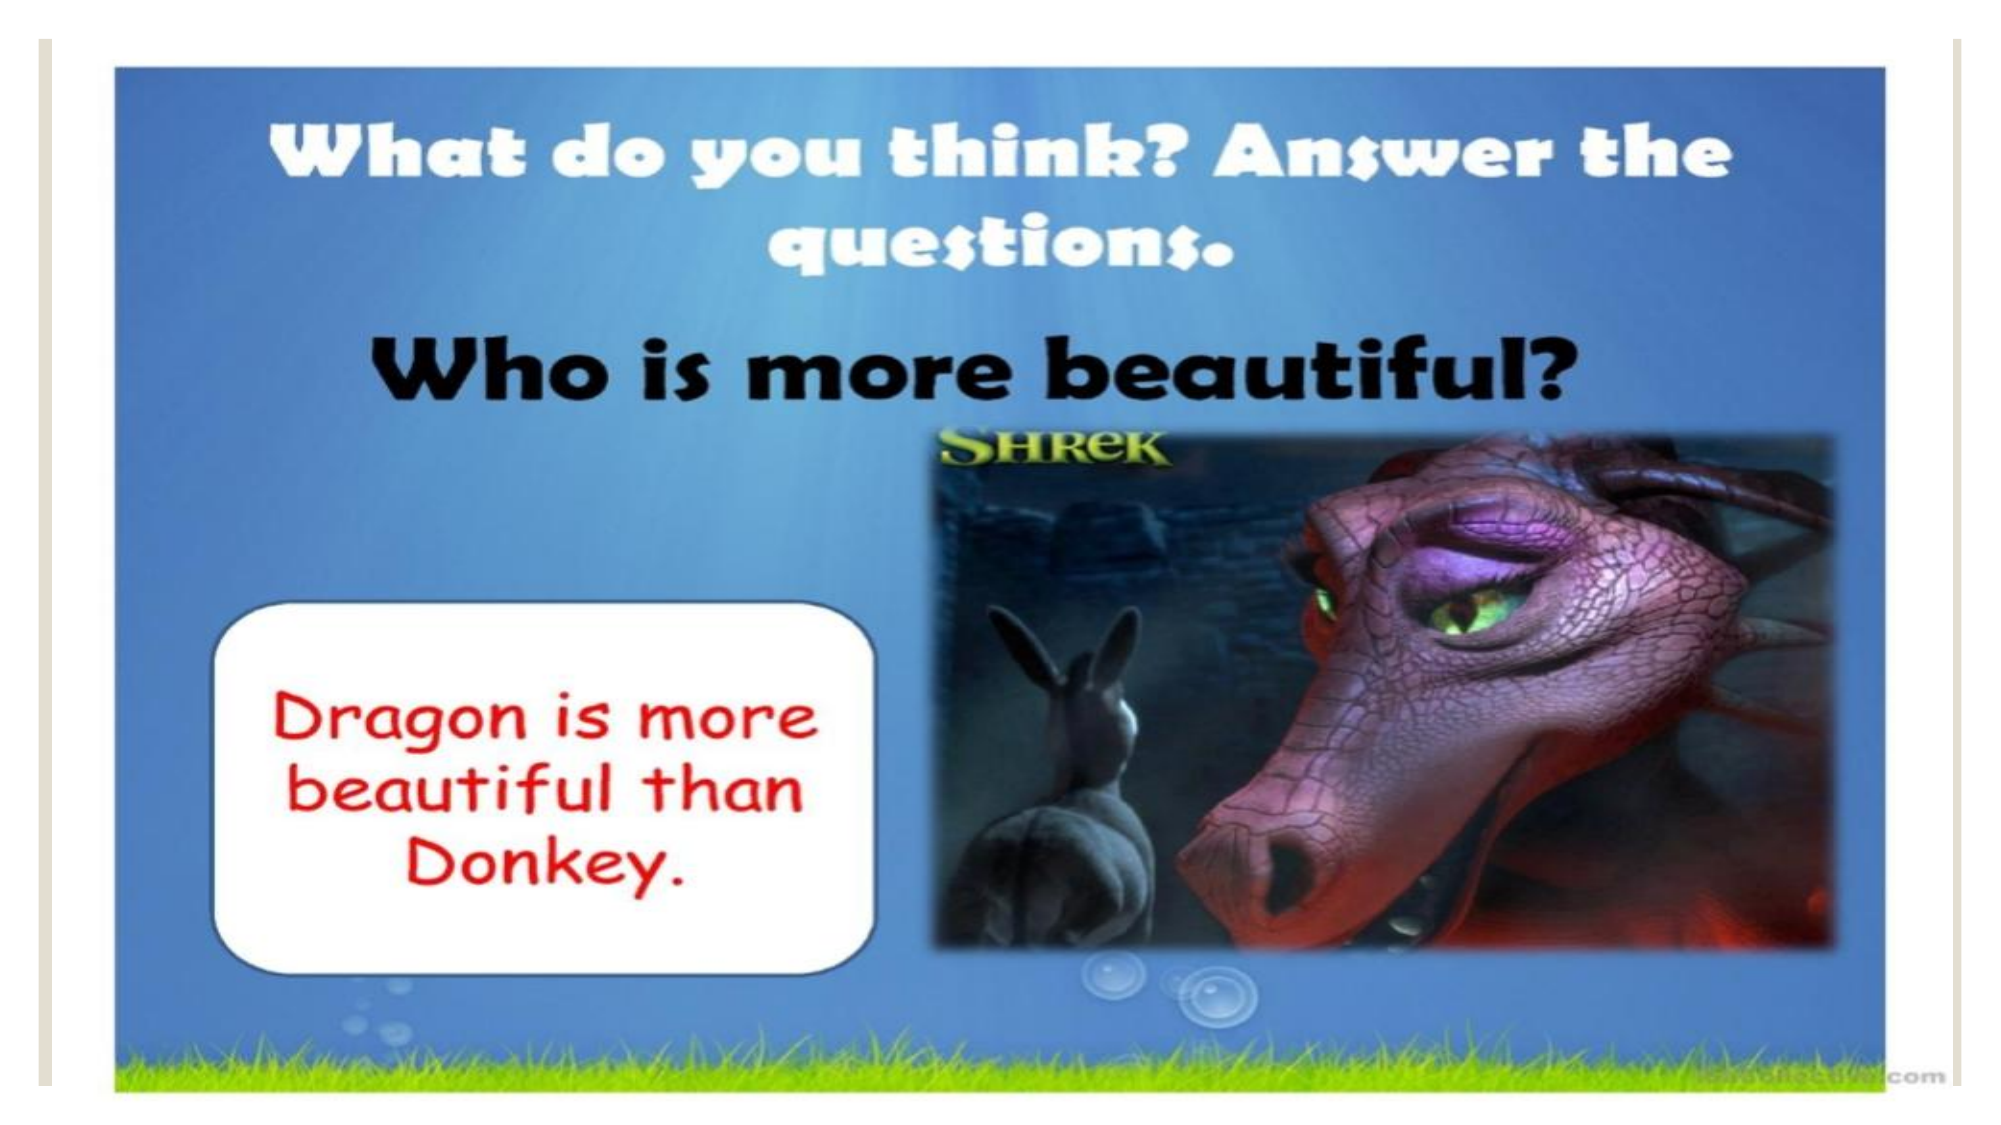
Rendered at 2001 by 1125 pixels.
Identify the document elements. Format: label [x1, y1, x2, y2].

list [52, 36, 1952, 1110]
